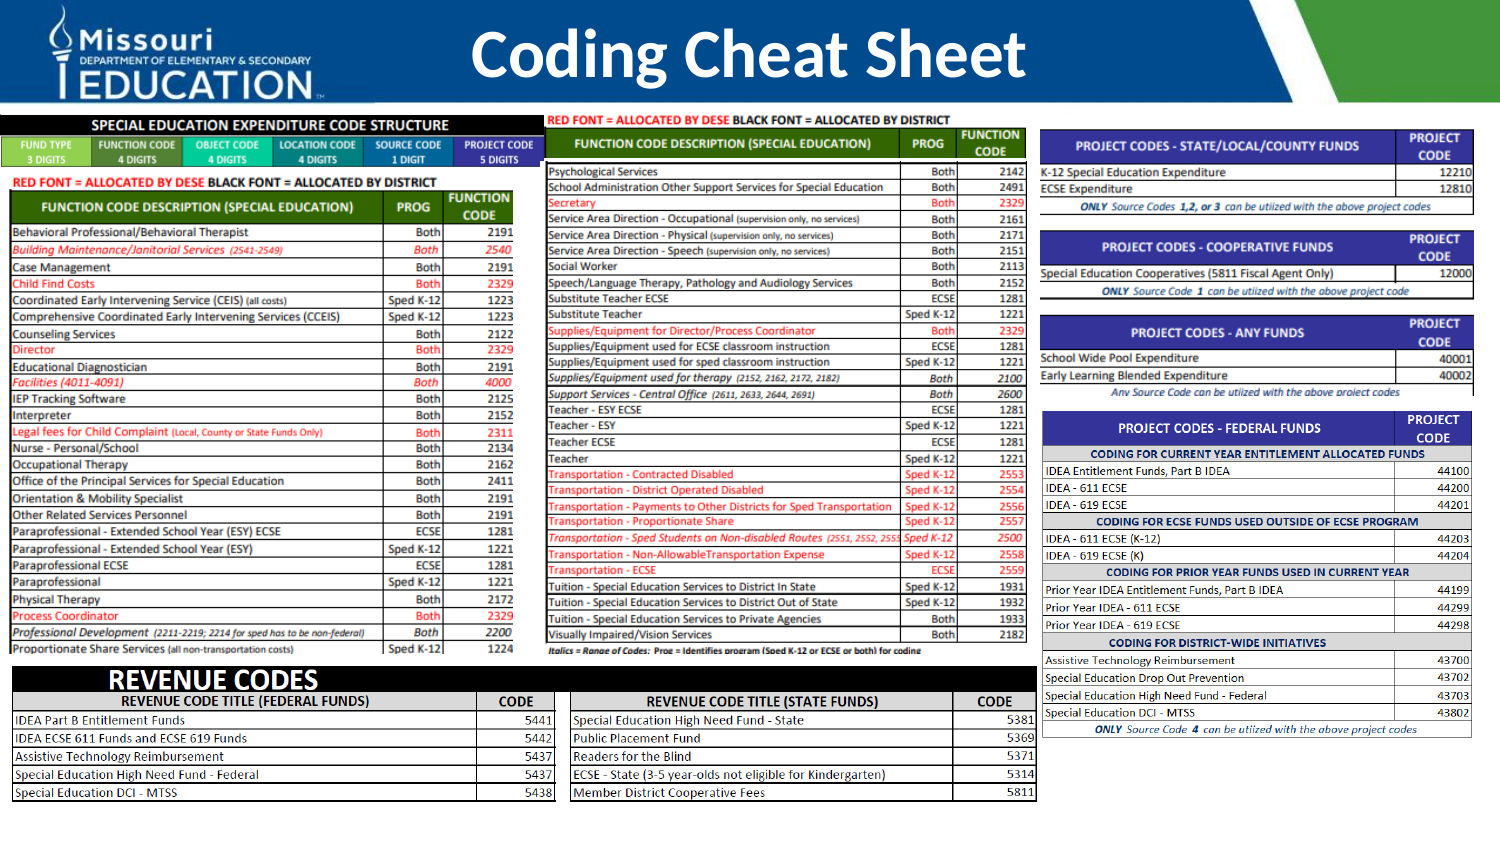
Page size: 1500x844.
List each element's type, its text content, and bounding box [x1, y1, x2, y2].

title Coding Cheat Sheet [0, 0, 1500, 99]
picture [0, 99, 1500, 844]
